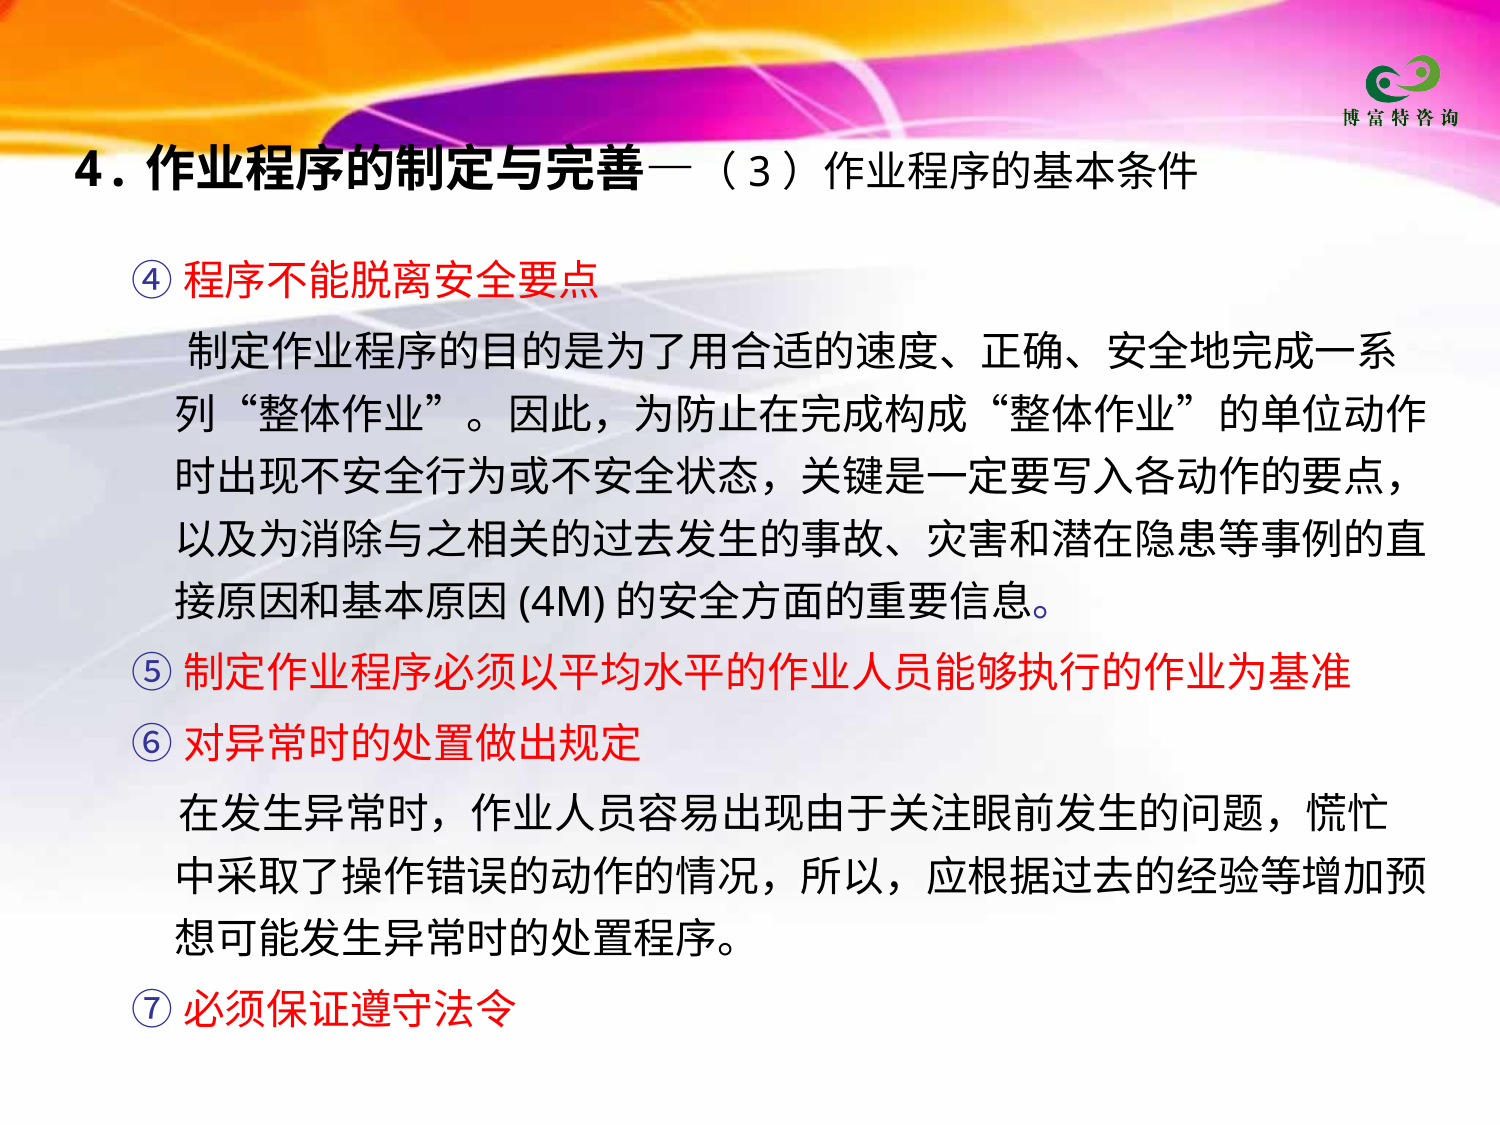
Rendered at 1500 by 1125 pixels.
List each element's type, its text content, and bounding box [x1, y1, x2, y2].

text_box ④程序不能脱离安全要点 制定作业程序的目的是为了用合适的速度、正确、安全地完成一系列“整体作业”。因此，为防止在完成构成“整体作业”的单位动作时出现不安全行为或不安全状态，关键是一定要写入各动作的要点，以及为消除与之相关的过去发生的事故、灾害和潜在隐患等事例的直接原因和基本原因(4M)的安全方面的重要信息。 ⑤制定作业程序必须以平均水平的作业人员能够执行的作业为基准 ⑥对异常时的处置做出规定 在发生异常时，作业人员容易出现由于关注眼前发生的问题，慌忙中采取了操作错误的动作的情况，所以，应根据过去的经验等增加预想可能发生异常时的处置程序。 ⑦必须保证遵守法令 [123, 234, 1436, 955]
picture [0, 0, 1500, 1125]
text_box 4.作业程序的制定与完善—（3）作业程序的基本条件 [58, 128, 1276, 204]
